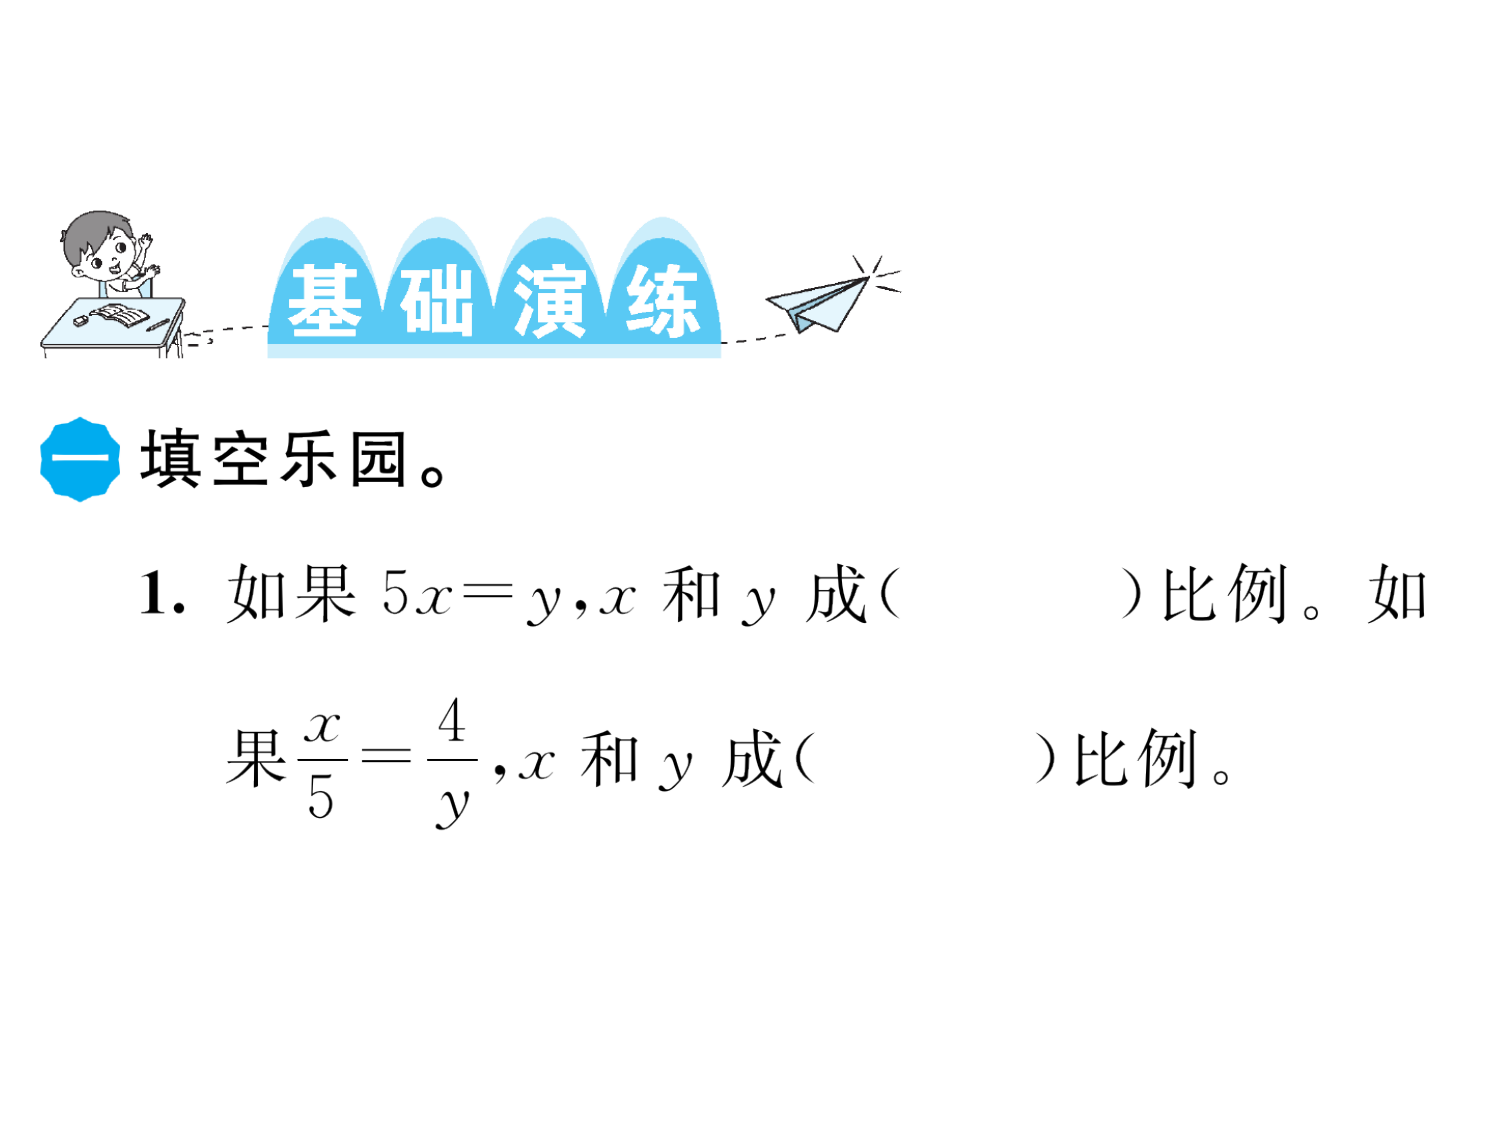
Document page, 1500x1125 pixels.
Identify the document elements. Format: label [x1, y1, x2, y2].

picture [35, 177, 1453, 844]
